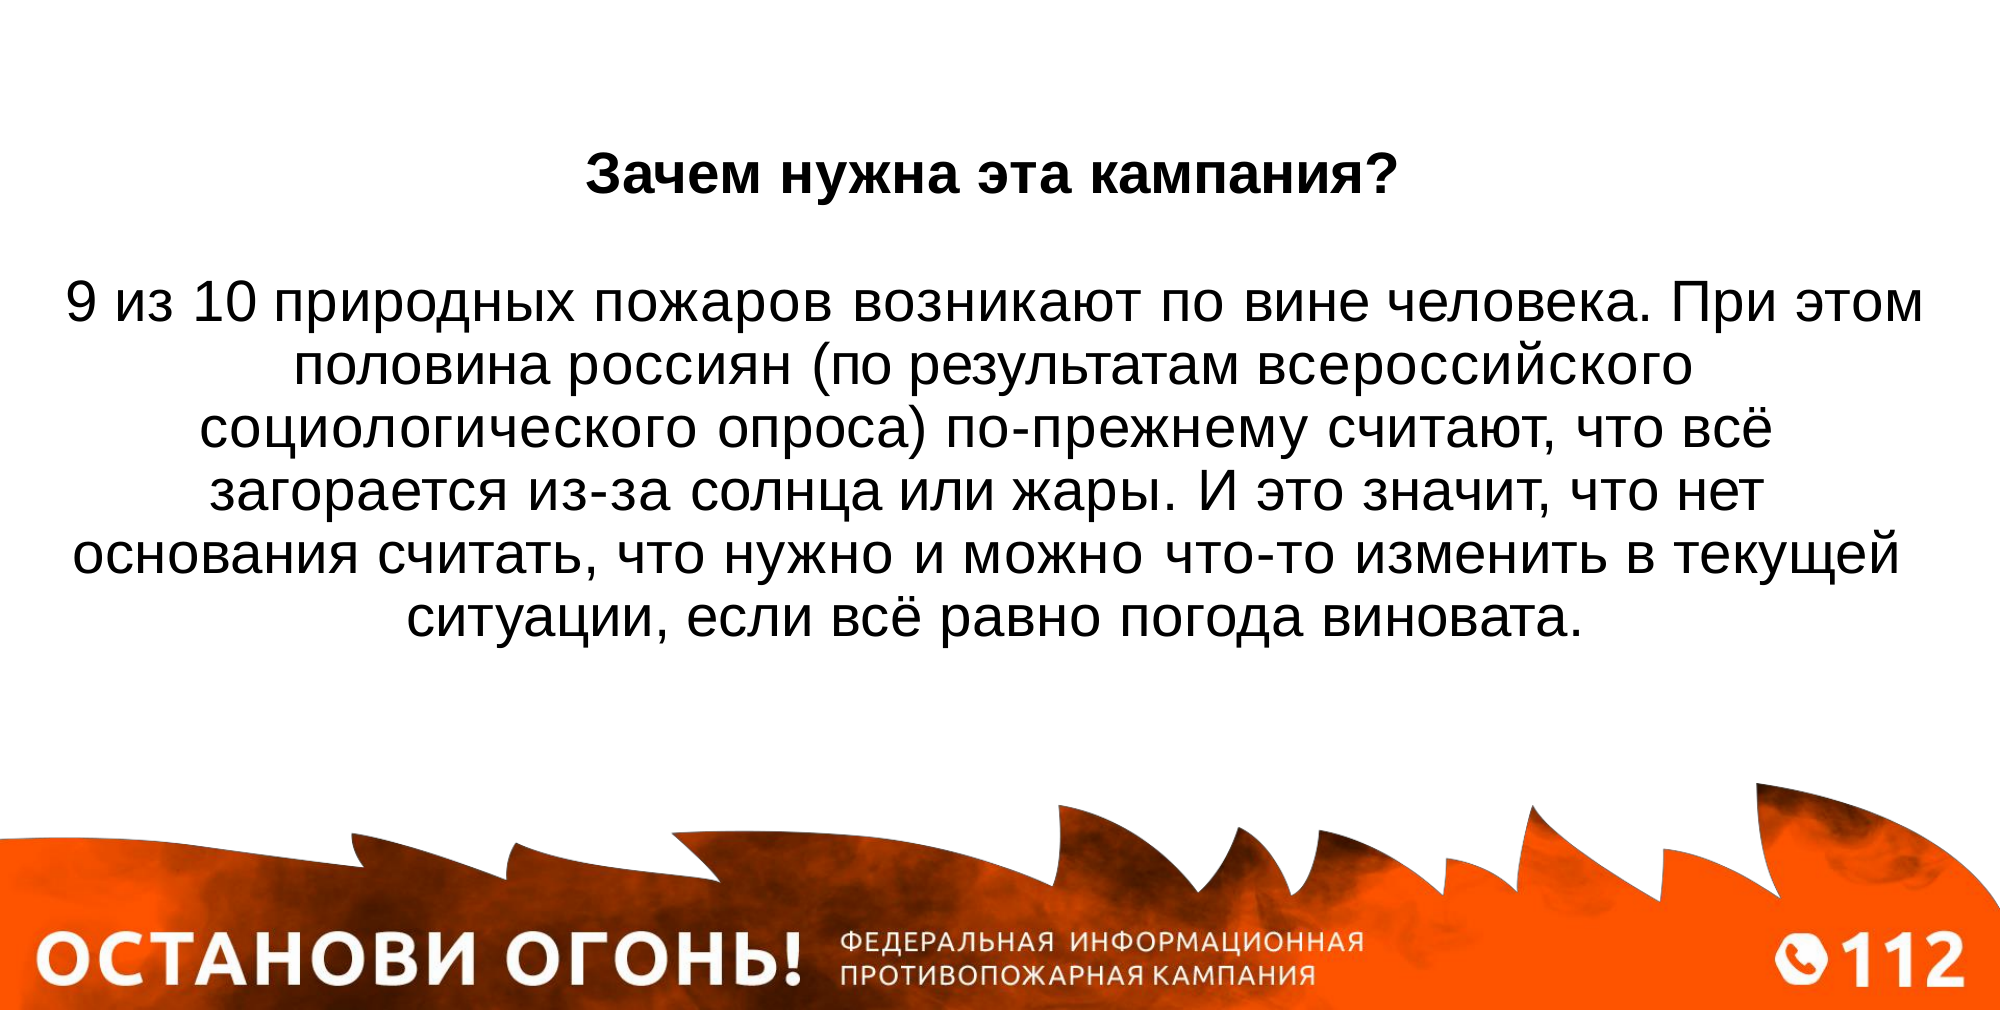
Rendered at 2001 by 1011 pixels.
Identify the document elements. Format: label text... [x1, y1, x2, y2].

text_box [0, 760, 2000, 1010]
text_box Зачем нужна эта кампания? 9 из 10 природных пожаров возникают по вине человека. При этом половина россиян (по результатам всероссийского социологического опроса) по-прежнему считают, что всё загорается из-за солнца или жары. И это значит, что нет основания считать, что нужно и можно что-то изменить в текущей ситуации, если всё равно погода виновата. [61, 133, 1929, 650]
